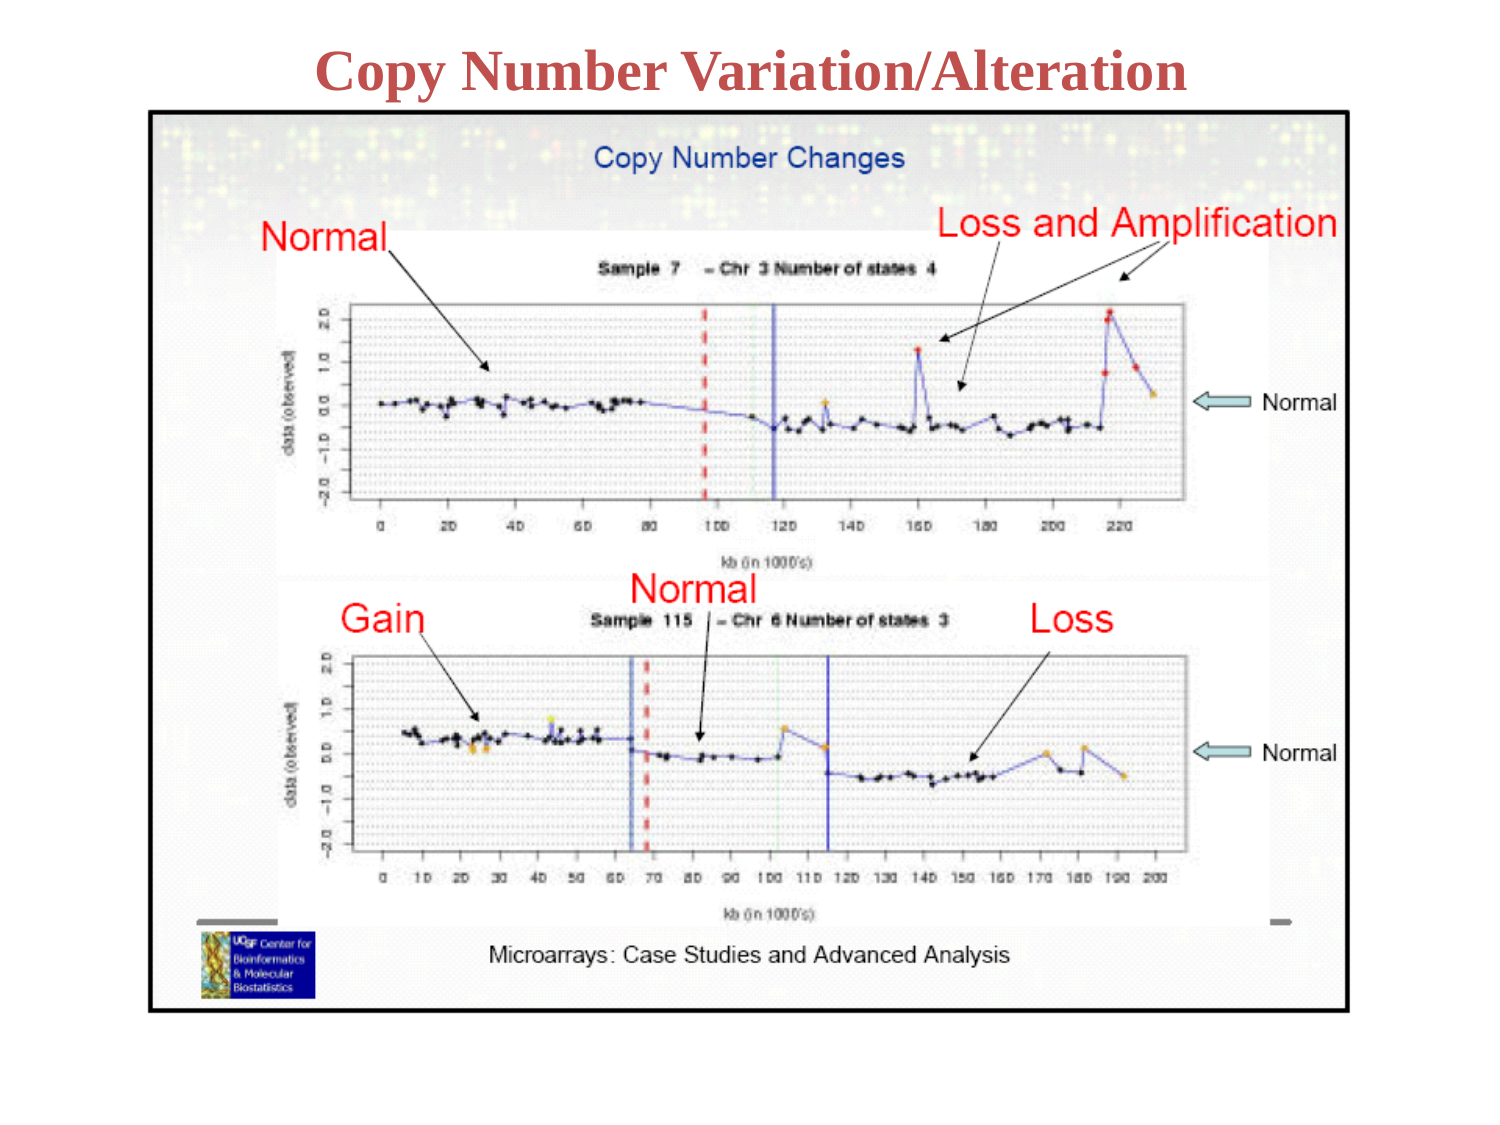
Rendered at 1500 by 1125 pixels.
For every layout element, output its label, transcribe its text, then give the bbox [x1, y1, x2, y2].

picture [138, 104, 1362, 1021]
text_box Copy Number Variation/Alteration [299, 24, 1204, 103]
